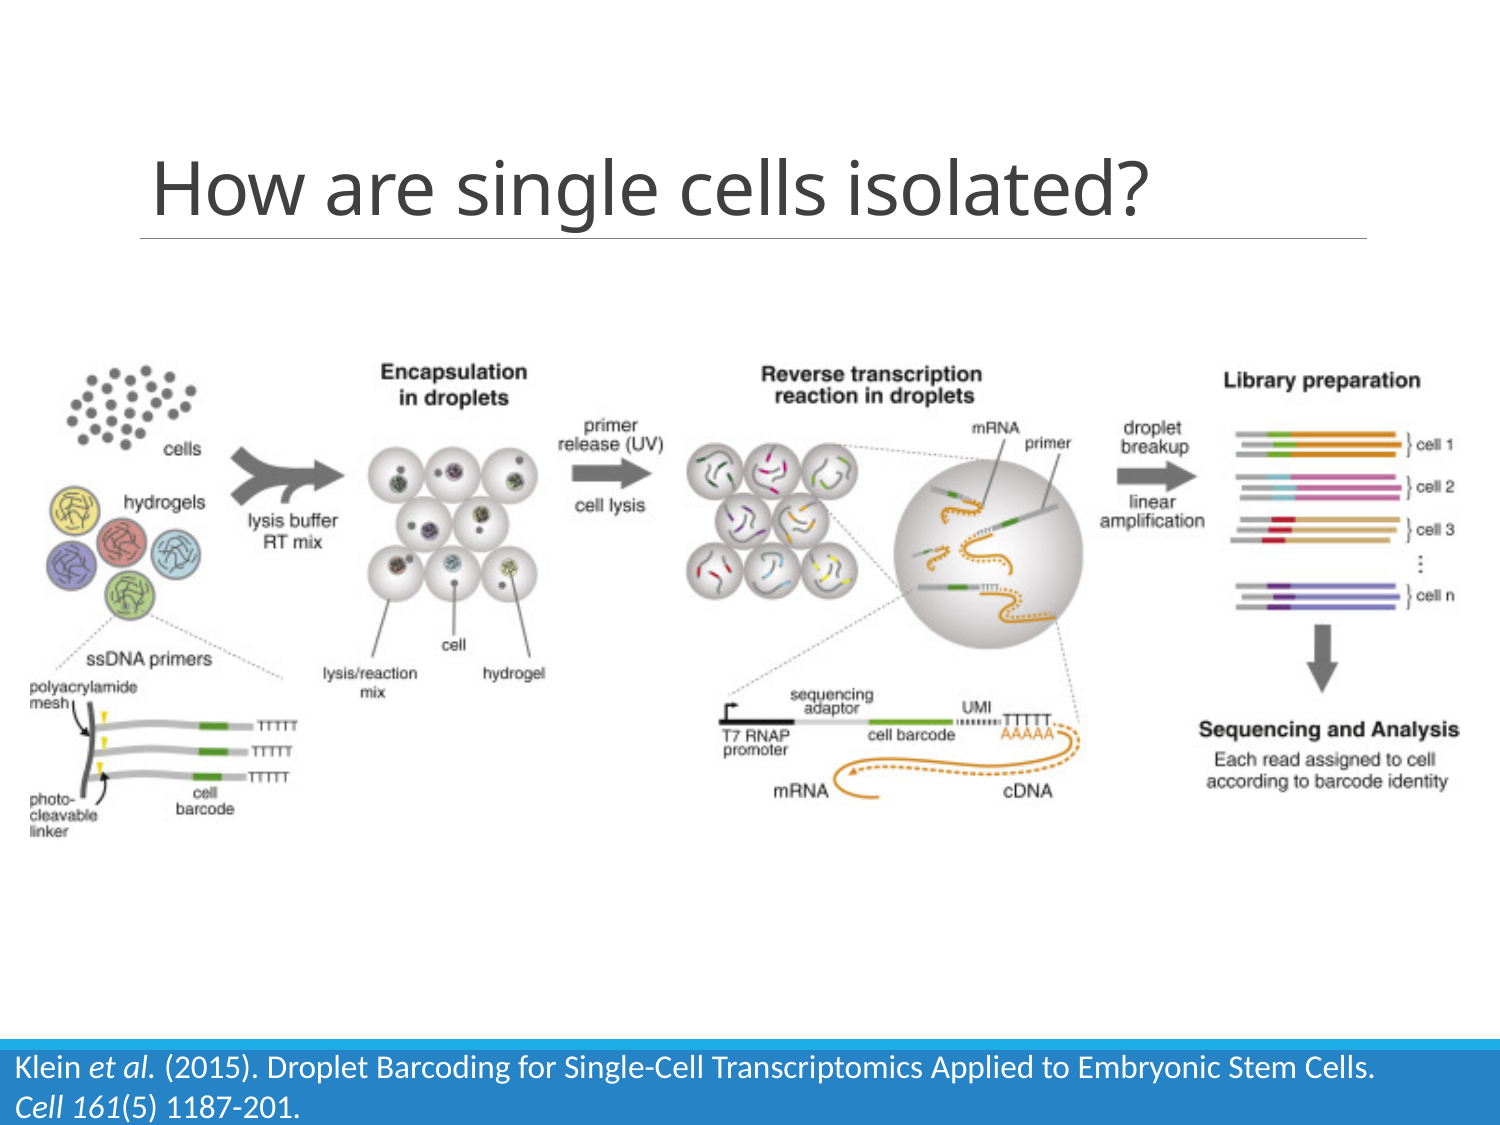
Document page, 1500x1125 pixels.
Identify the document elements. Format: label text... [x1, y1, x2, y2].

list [30, 360, 1461, 842]
title How are single cells isolated? [135, 47, 1373, 239]
text_box Klein et al. (2015). Droplet Barcoding for Single-Cell Transcriptomics Applied to Embryonic Stem Cells. Cell 161(5) 1187-201. [0, 1037, 1447, 1125]
